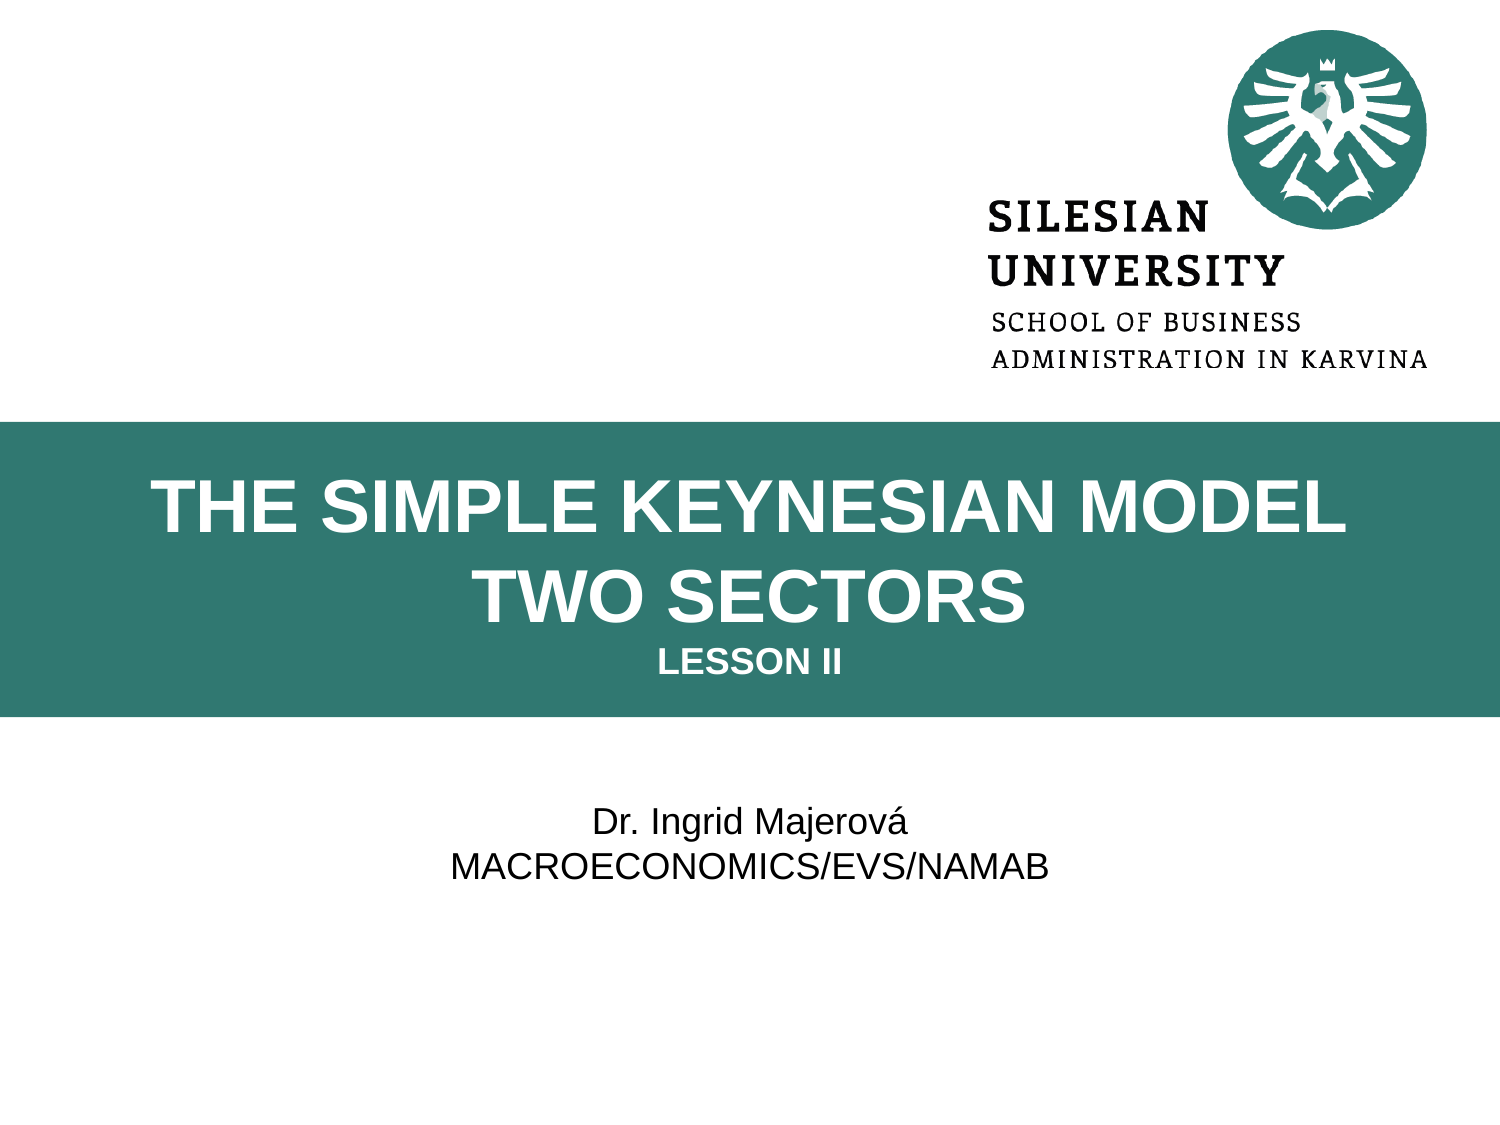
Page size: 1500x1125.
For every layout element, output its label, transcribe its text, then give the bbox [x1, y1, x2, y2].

picture [988, 30, 1427, 368]
text_box THE SIMPLE KEYNESIAN MODEL TWO SECTORS LESSON II [0, 420, 1500, 719]
text_box Dr. Ingrid Majerová MACROECONOMICS/EVS/NAMAB [0, 789, 1500, 894]
